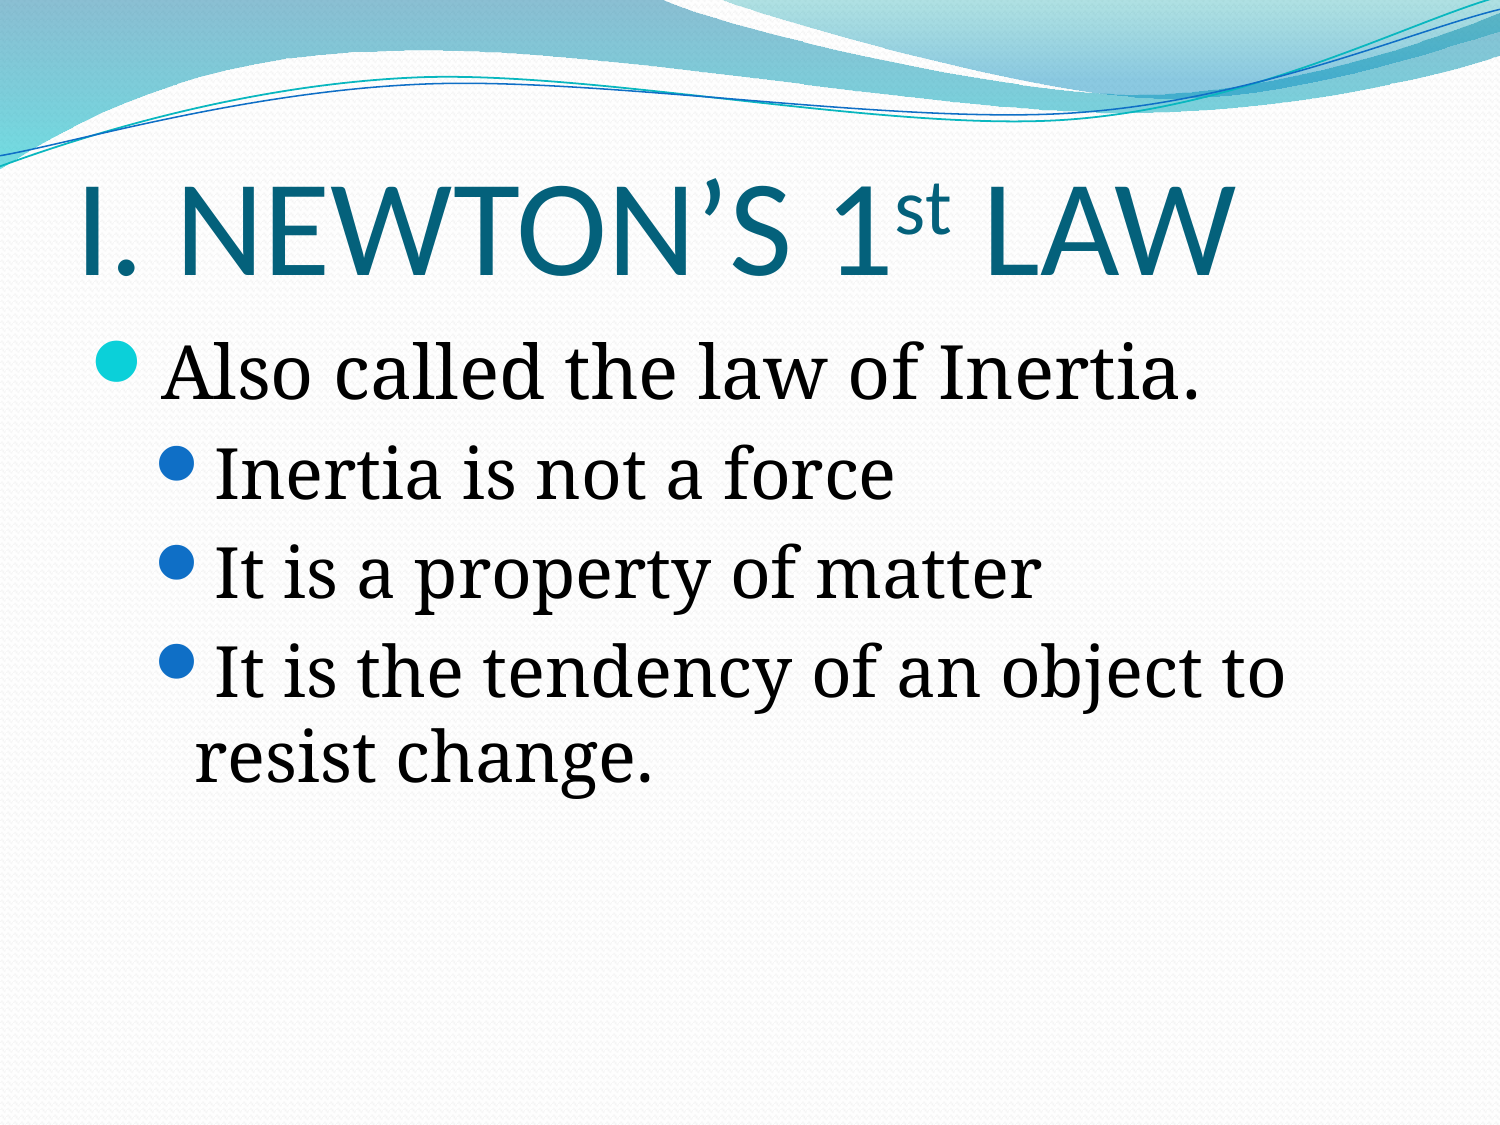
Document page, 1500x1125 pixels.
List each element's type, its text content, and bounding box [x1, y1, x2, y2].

title I. NEWTON’S 1st LAW [75, 115, 1425, 303]
list Also called the law of Inertia. Inertia is not a force It is a property of matter It is the tendency of an object to resist change. [75, 317, 1425, 1038]
